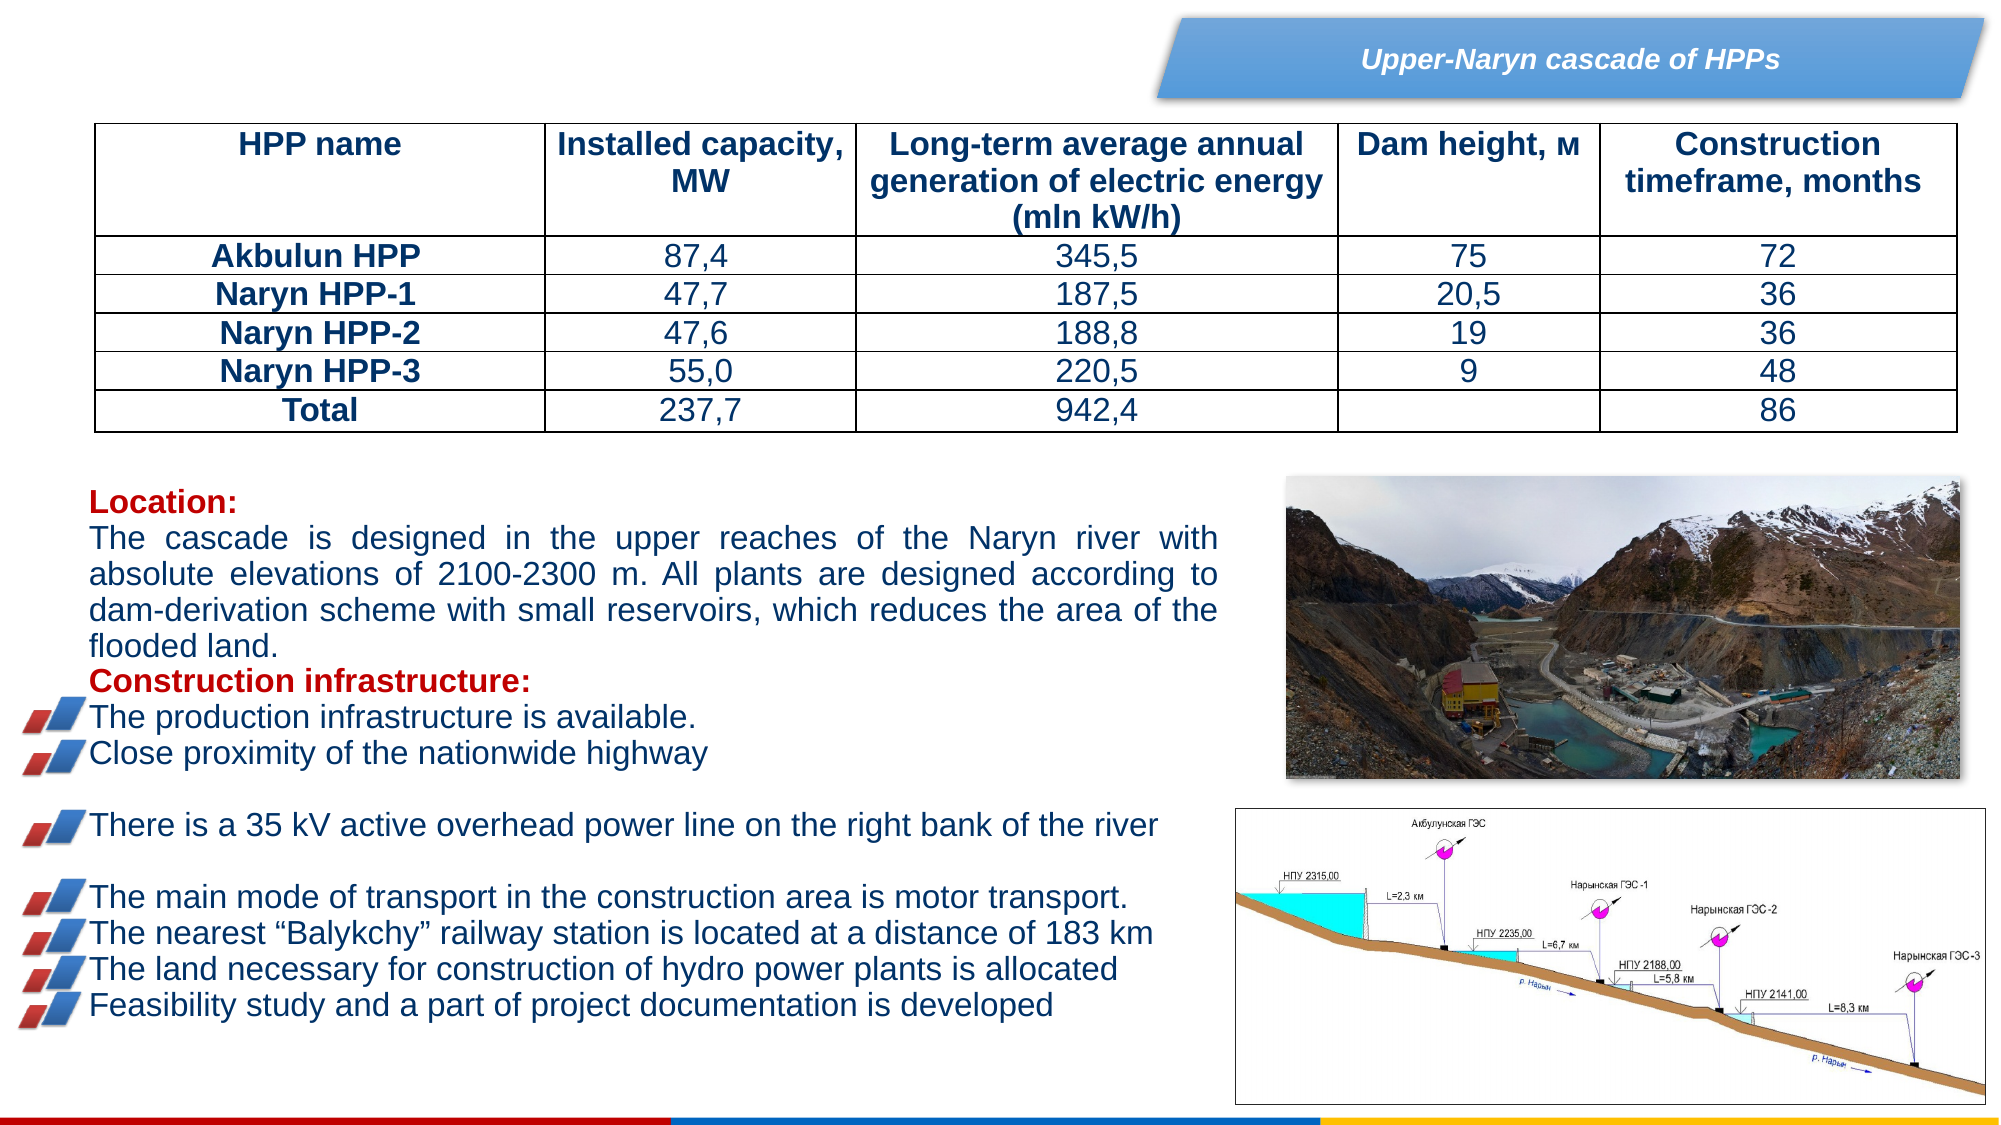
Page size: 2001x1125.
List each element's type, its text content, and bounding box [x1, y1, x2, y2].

table_cell Naryn HPP-2 [96, 314, 544, 351]
table_cell 36 [1601, 275, 1956, 312]
picture [1235, 808, 1986, 1105]
table_cell 72 [1601, 237, 1956, 274]
picture [18, 695, 90, 737]
table_cell 47,7 [546, 275, 855, 312]
picture [1286, 476, 1960, 780]
table_cell 87,4 [546, 237, 855, 274]
table_cell 188,8 [857, 314, 1337, 351]
table_cell 48 [1601, 352, 1956, 389]
text_box [360, 117, 1655, 123]
table_cell [1339, 391, 1599, 431]
table_cell 47,6 [546, 314, 855, 351]
table_cell Akbulun HPP [96, 237, 544, 274]
picture [18, 738, 90, 780]
picture [14, 877, 90, 1032]
table_header Long-term average annual generation of electric energy (mln kW/h) [857, 124, 1337, 235]
table_cell 19 [1339, 314, 1599, 351]
table_cell 55,0 [546, 352, 855, 389]
table_cell 75 [1339, 237, 1599, 274]
table_cell Naryn HPP-1 [96, 275, 544, 312]
table_cell 86 [1601, 391, 1956, 431]
table_header Installed capacity, MW [546, 124, 855, 235]
table_cell 36 [1601, 314, 1956, 351]
table_cell 9 [1339, 352, 1599, 389]
table_cell 942,4 [857, 391, 1337, 431]
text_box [0, 1117, 1999, 1125]
picture [18, 808, 90, 851]
table_cell Total [96, 391, 544, 431]
table_cell 220,5 [857, 352, 1337, 389]
table_cell 187,5 [857, 275, 1337, 312]
text_box Location: The cascade is designed in the upper reaches of the Naryn river with absolute elevations of 2100-2300 m. All plants are designed according to dam-derivation scheme with small reservoirs, which reduces the area of the flooded land. Construction infrastructure: The production infrastructure is available. Close proximity of the nationwide highway There is a 35 kV active overhead power line on the right bank of the river The main mode of transport in the construction area is motor transport. The nearest “Balykchy” railway station is located at a distance of 183 km The land necessary for construction of hydro power plants is allocated Feasibility study and a part of project documentation is developed [44, 477, 1235, 1073]
text_box Upper-Naryn cascade of HPPs [1157, 17, 1986, 99]
table_header Dam height, м [1339, 124, 1599, 235]
table_cell Naryn HPP-3 [96, 352, 544, 389]
table_cell 237,7 [546, 391, 855, 431]
table_cell 20,5 [1339, 275, 1599, 312]
table_header HPP name [96, 124, 544, 235]
table_header Construction timeframe, months [1601, 124, 1956, 235]
table_cell 345,5 [857, 237, 1337, 274]
